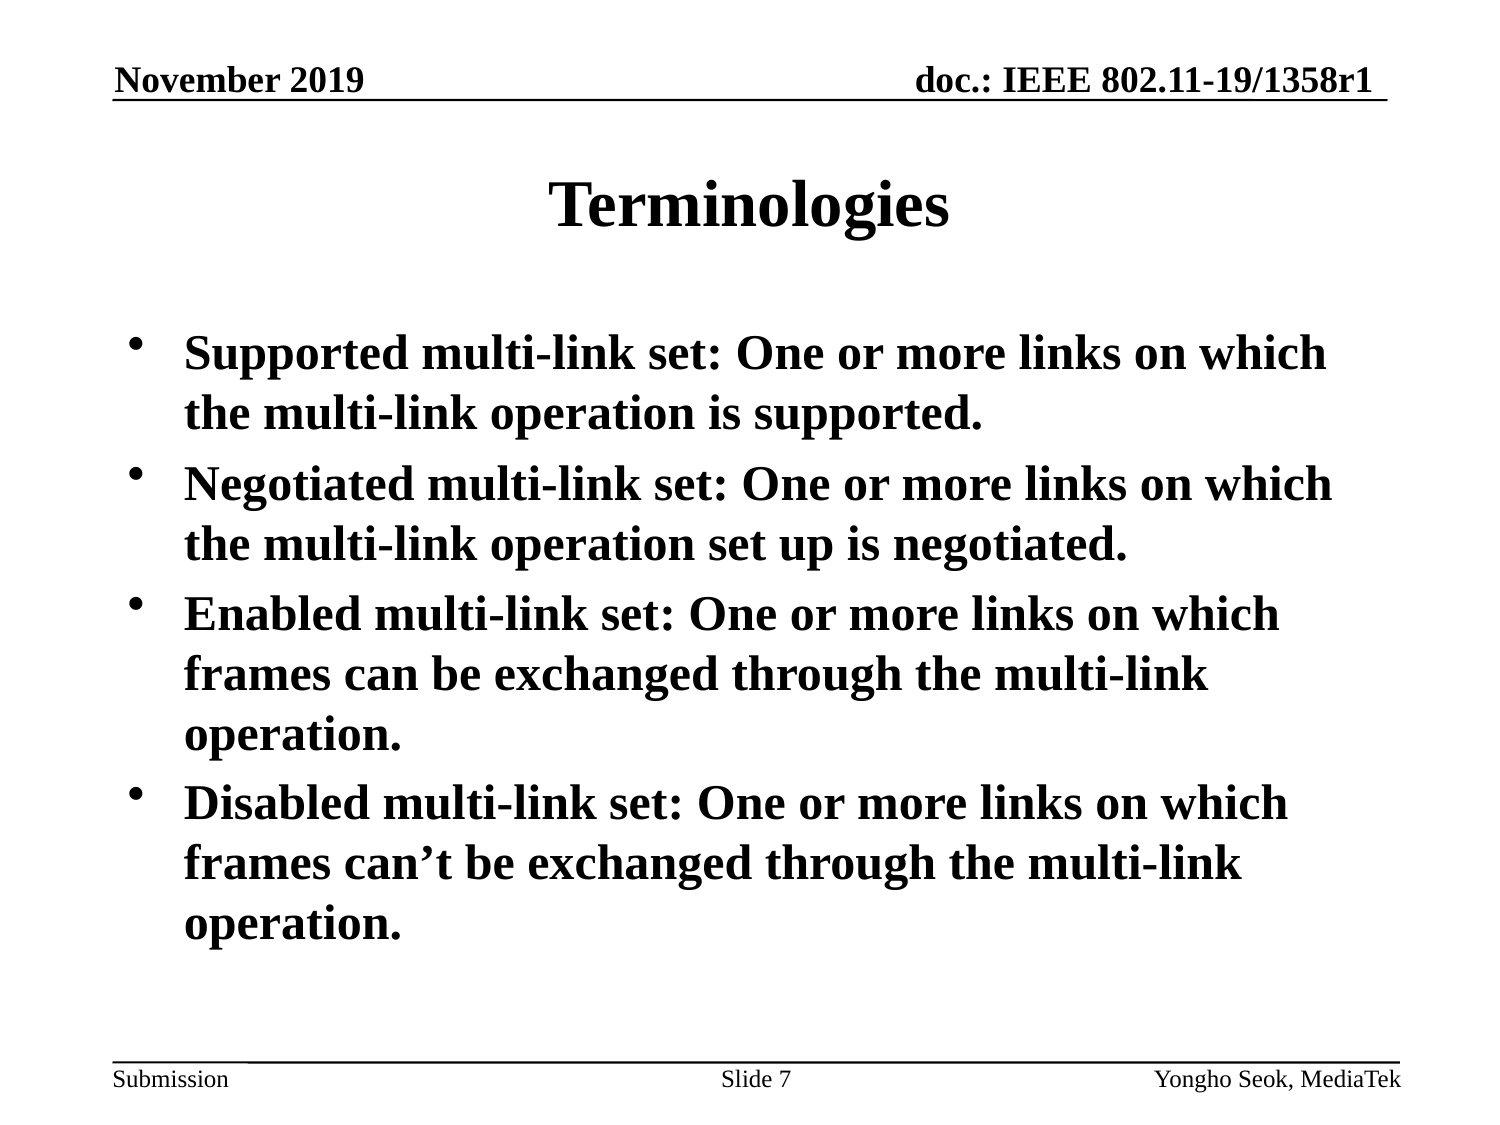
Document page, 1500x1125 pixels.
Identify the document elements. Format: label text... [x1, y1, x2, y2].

title Terminologies [0, 112, 1500, 288]
slide_number Slide 7 [712, 1061, 800, 1093]
footer Yongho Seok, MediaTek [1150, 1061, 1402, 1093]
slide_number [114, 54, 368, 101]
list Supported multi-link set: One or more links on which the multi-link operation is supported. Negotiated multi-link set: One or more links on which the multi-link operation set up is negotiated. Enabled multi-link set: One or more links on which frames can be exchanged through the multi-link operation. Disabled multi-link set: One or more links on which frames can’t be exchanged through the multi-link operation. [112, 312, 1388, 988]
